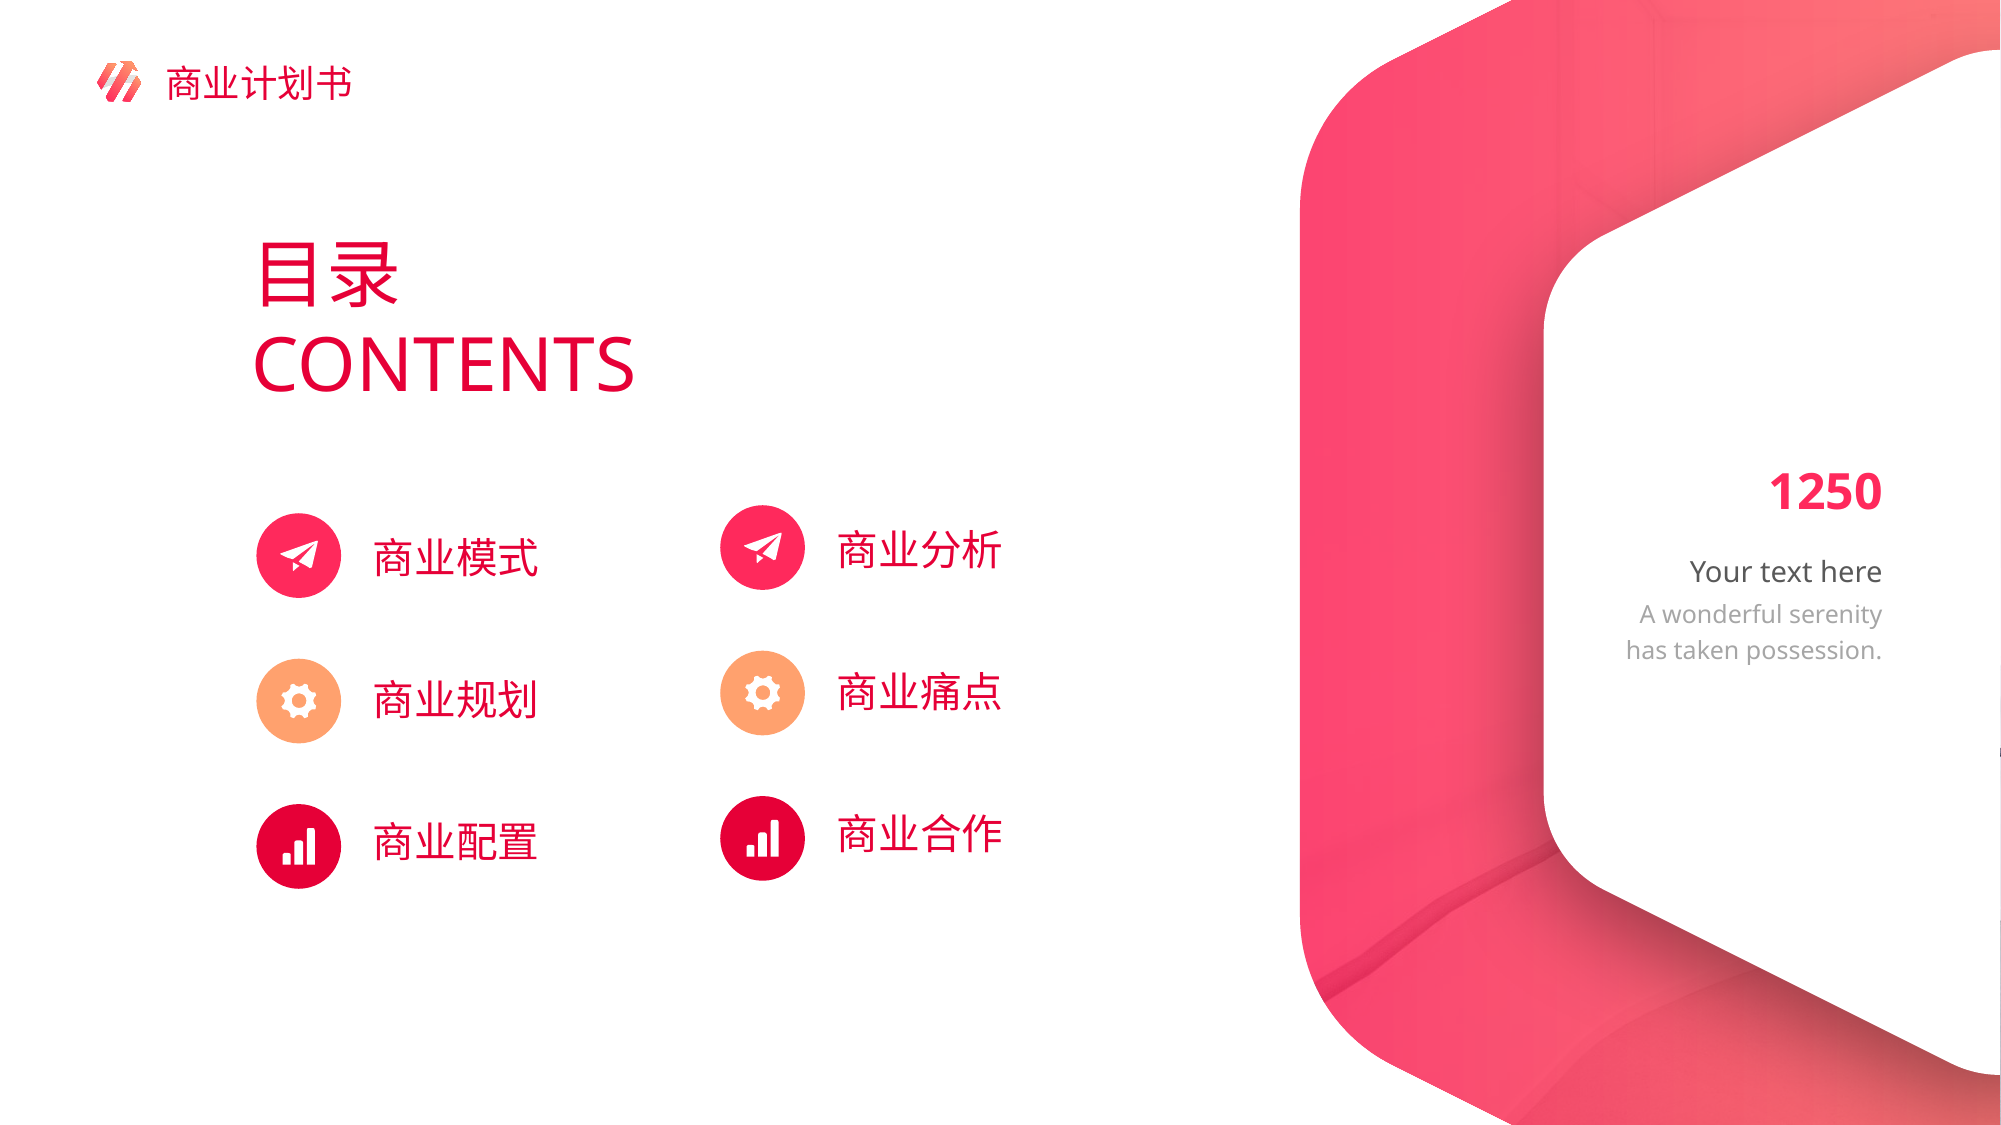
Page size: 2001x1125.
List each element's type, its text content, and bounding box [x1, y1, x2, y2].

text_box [256, 804, 1001, 889]
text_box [720, 505, 1464, 590]
picture [1299, 0, 2001, 1125]
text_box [720, 650, 1464, 736]
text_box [1585, 451, 1898, 674]
text_box 目录 CONTENTS [237, 219, 1057, 415]
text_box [256, 658, 1001, 744]
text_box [720, 796, 1464, 881]
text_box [256, 513, 1001, 598]
